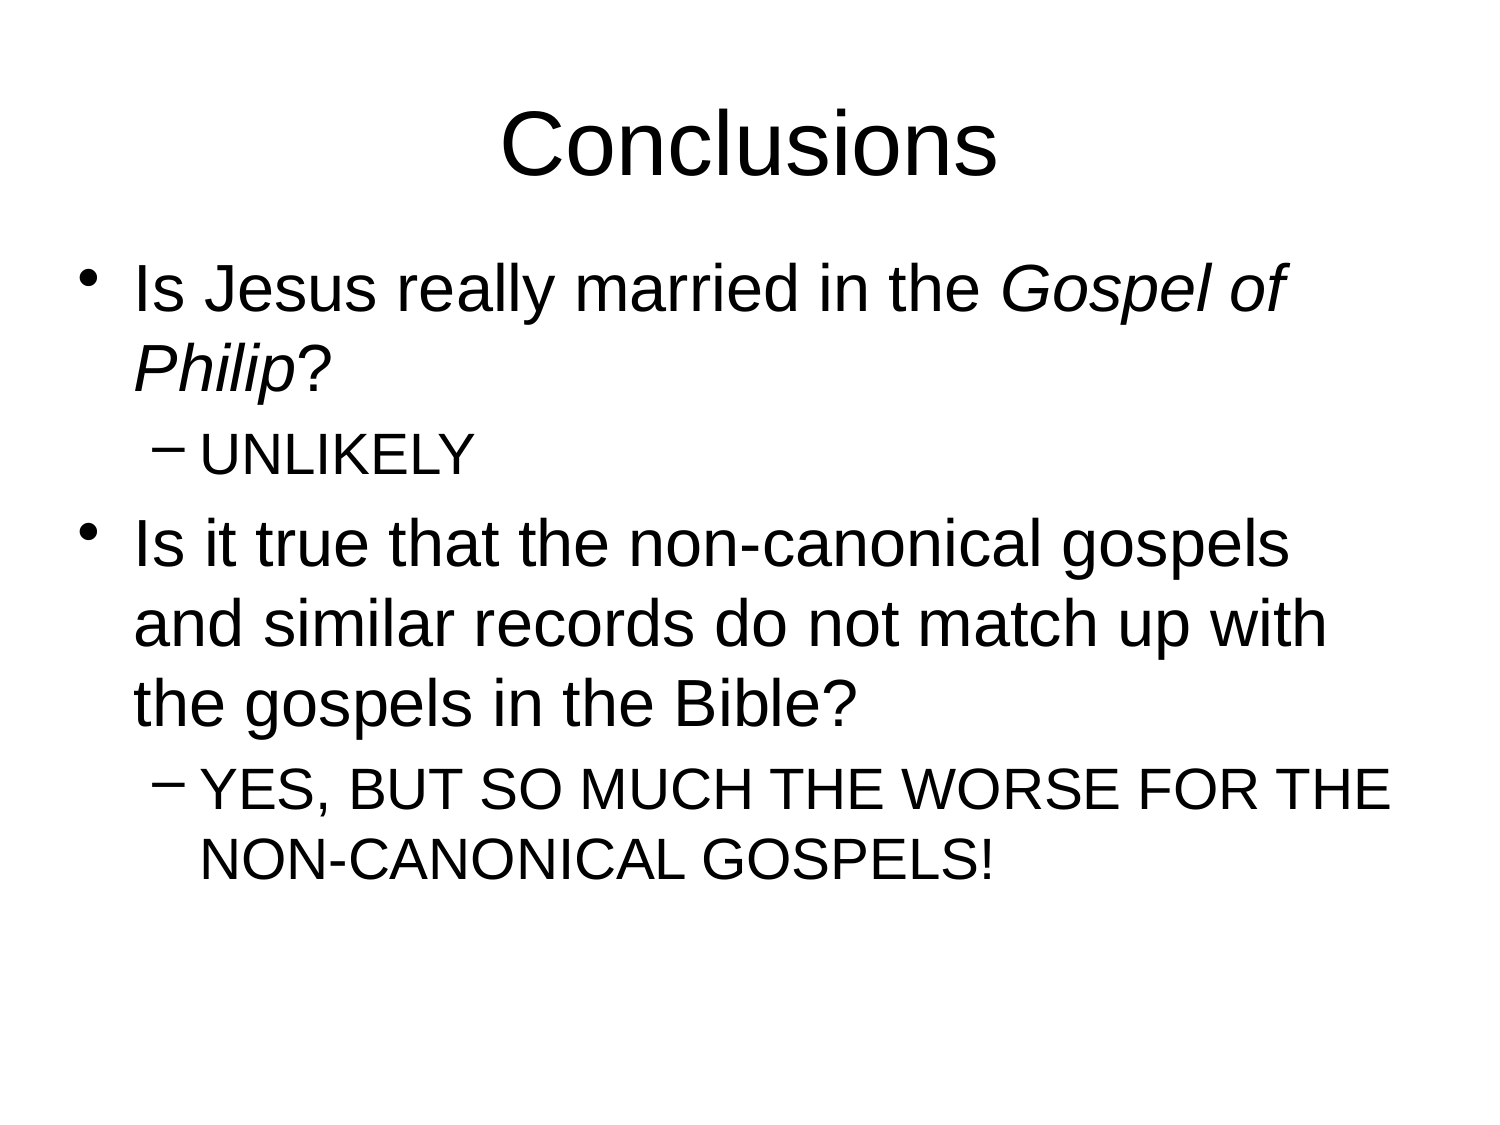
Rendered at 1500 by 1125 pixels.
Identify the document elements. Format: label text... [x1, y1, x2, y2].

list Is Jesus really married in the Gospel of Philip? UNLIKELY Is it true that the non-canonical gospels and similar records do not match up with the gospels in the Bible? YES, BUT SO MUCH THE WORSE FOR THE NON-CANONICAL GOSPELS! [62, 237, 1413, 980]
title Conclusions [75, 45, 1425, 233]
